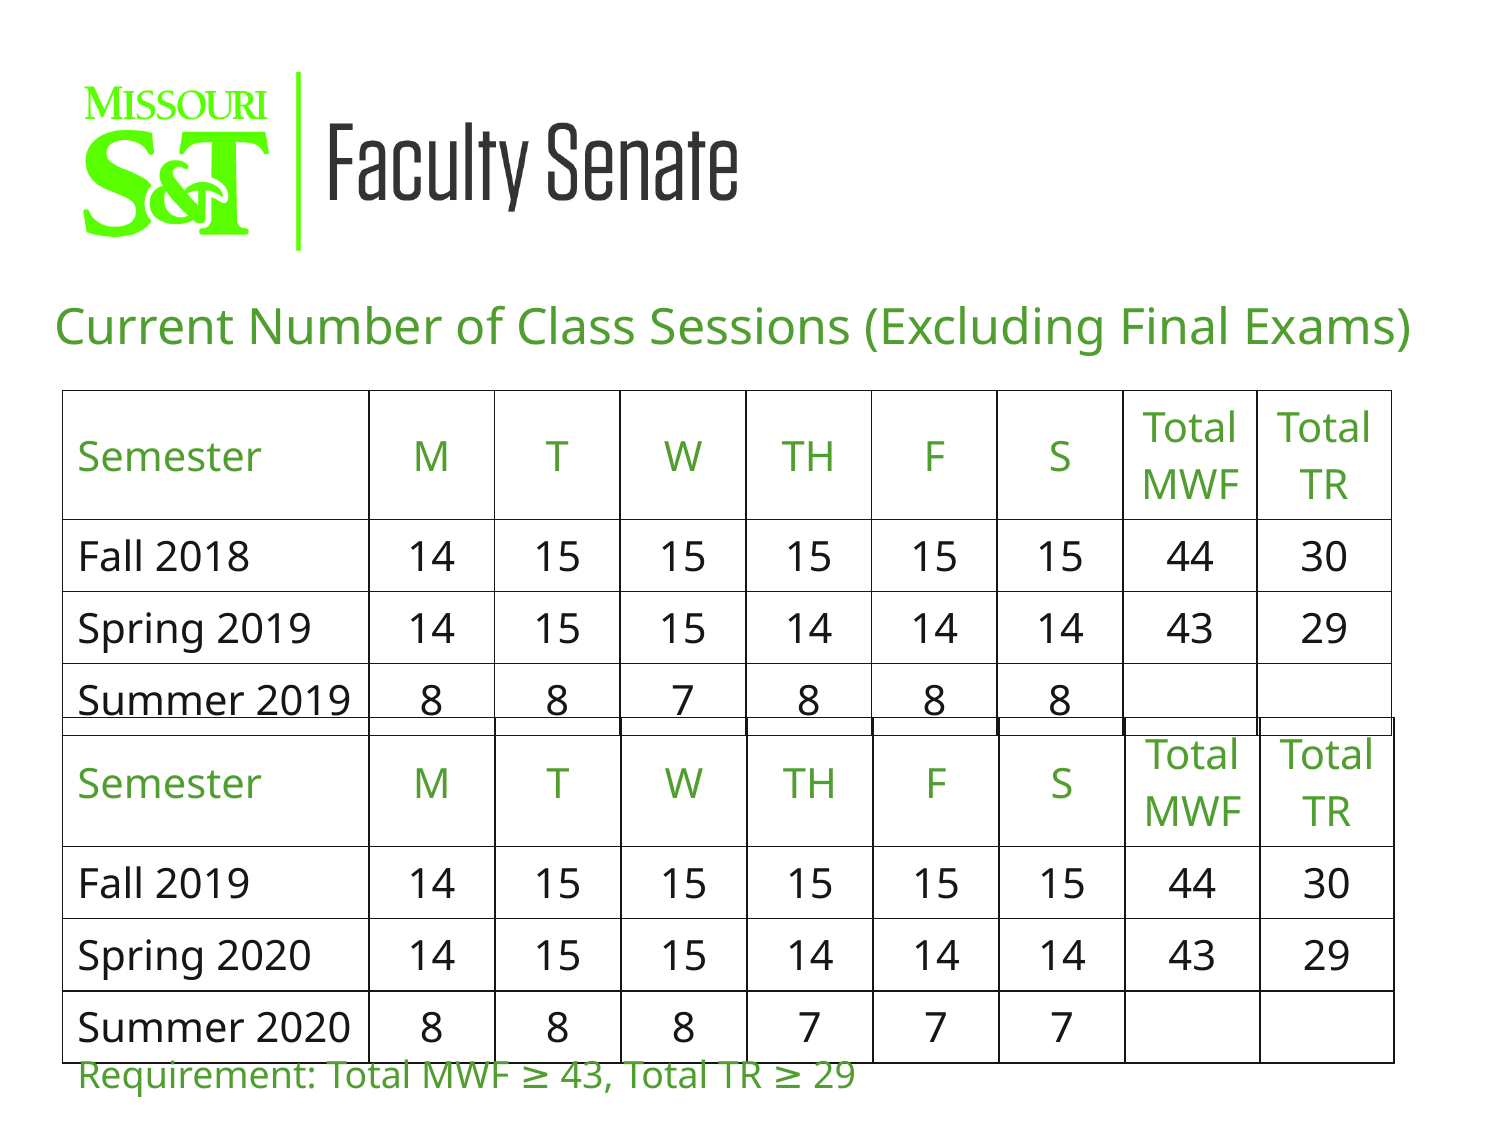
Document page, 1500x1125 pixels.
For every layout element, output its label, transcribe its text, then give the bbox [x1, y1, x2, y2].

table_cell 14 [370, 847, 494, 918]
table_cell 7 [1000, 992, 1124, 1062]
table_cell 14 [874, 919, 998, 990]
table_cell 15 [872, 520, 996, 591]
table_cell 8 [622, 992, 746, 1043]
table_cell 15 [747, 520, 871, 591]
table_header TH [747, 391, 871, 519]
table_cell 15 [622, 847, 746, 918]
table_cell 7 [621, 664, 745, 717]
table_cell Spring 2020 [63, 919, 368, 990]
table_cell Summer 2020 [63, 992, 368, 1043]
table_cell [1258, 664, 1391, 717]
table_header M [370, 391, 494, 519]
table_cell 8 [370, 992, 494, 1043]
table_cell Fall 2019 [63, 847, 368, 918]
table_cell 44 [1126, 847, 1259, 918]
table_cell 14 [370, 919, 494, 990]
text_box Requirement: Total MWF ≥ 43, Total TR ≥ 29 [62, 1043, 982, 1104]
table_cell 14 [1000, 919, 1124, 990]
table_header Total TR [1261, 718, 1393, 846]
table_cell 15 [1000, 847, 1124, 918]
table_header W [621, 391, 745, 519]
table_cell 8 [872, 664, 996, 717]
table_cell 7 [874, 992, 998, 1062]
table_header T [496, 718, 620, 846]
table_cell [1124, 664, 1256, 717]
table_cell 43 [1124, 592, 1256, 663]
list Current Number of Class Sessions (Excluding Final Exams) [39, 293, 1463, 457]
table_cell 15 [621, 592, 745, 663]
table_cell 30 [1258, 520, 1391, 591]
table_header Semester [63, 391, 368, 519]
table_cell 15 [496, 919, 620, 990]
table_cell 14 [370, 592, 494, 663]
table_cell 15 [495, 592, 619, 663]
table_cell 15 [998, 520, 1122, 591]
table_header Total MWF [1124, 391, 1256, 519]
table_cell 14 [872, 592, 996, 663]
table_cell 8 [998, 664, 1122, 717]
table_cell 15 [496, 847, 620, 918]
table_cell 7 [748, 992, 872, 1043]
table_cell Summer 2019 [63, 664, 368, 717]
table_header S [998, 391, 1122, 519]
table_cell Spring 2019 [63, 592, 368, 663]
table_cell 29 [1258, 592, 1391, 663]
table_header S [1000, 718, 1124, 846]
table_header F [874, 718, 998, 846]
table_header M [370, 718, 494, 846]
table_cell 8 [496, 992, 620, 1043]
table_cell 15 [748, 847, 872, 918]
table_cell 44 [1124, 520, 1256, 591]
table_cell 43 [1126, 919, 1259, 990]
table_header T [495, 391, 619, 519]
table_cell 15 [874, 847, 998, 918]
table_cell 8 [747, 664, 871, 717]
table_cell 30 [1261, 847, 1393, 918]
table_cell 15 [495, 520, 619, 591]
table_header TH [748, 718, 872, 846]
table_cell 8 [370, 664, 494, 717]
table_header Semester [63, 718, 368, 846]
table_cell Fall 2018 [63, 520, 368, 591]
table_header W [622, 718, 746, 846]
table_cell 15 [621, 520, 745, 591]
table_cell 14 [747, 592, 871, 663]
table_header Total MWF [1126, 718, 1259, 846]
table_header F [872, 391, 996, 519]
table_cell 8 [495, 664, 619, 717]
table_cell 14 [998, 592, 1122, 663]
table_header Total TR [1258, 391, 1391, 519]
table_cell 15 [622, 919, 746, 990]
table_cell [1261, 992, 1393, 1062]
table_cell [1126, 992, 1259, 1062]
table_cell 14 [748, 919, 872, 990]
picture [83, 72, 737, 251]
table_cell 29 [1261, 919, 1393, 990]
table_cell 14 [370, 520, 494, 591]
